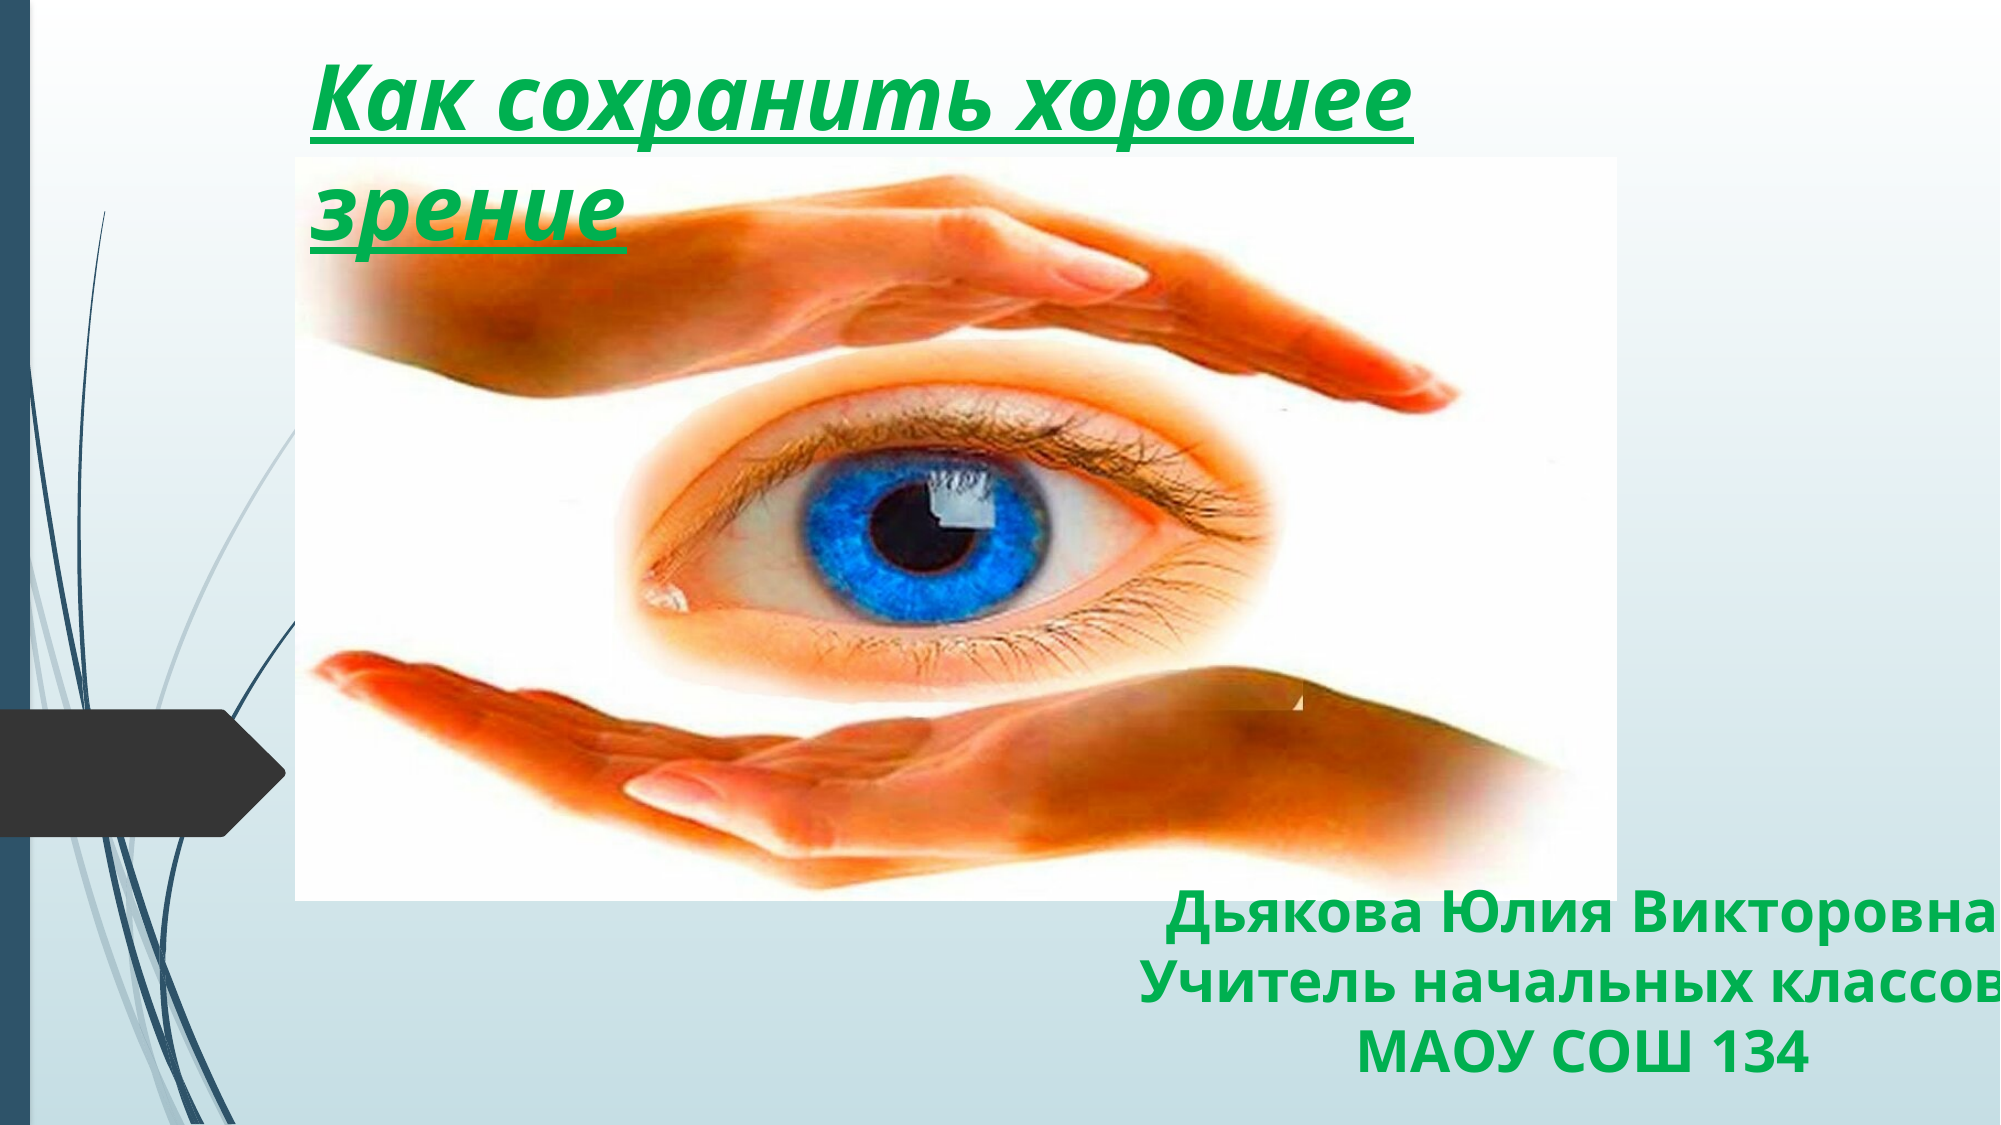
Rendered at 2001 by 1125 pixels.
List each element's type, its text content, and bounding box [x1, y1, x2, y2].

text_box Как сохранить хорошее зрение [295, 31, 1608, 157]
picture [295, 157, 1617, 901]
text_box Дьякова Юлия Викторовна Учитель начальных классов МАОУ СОШ 134 [1124, 866, 2000, 1092]
